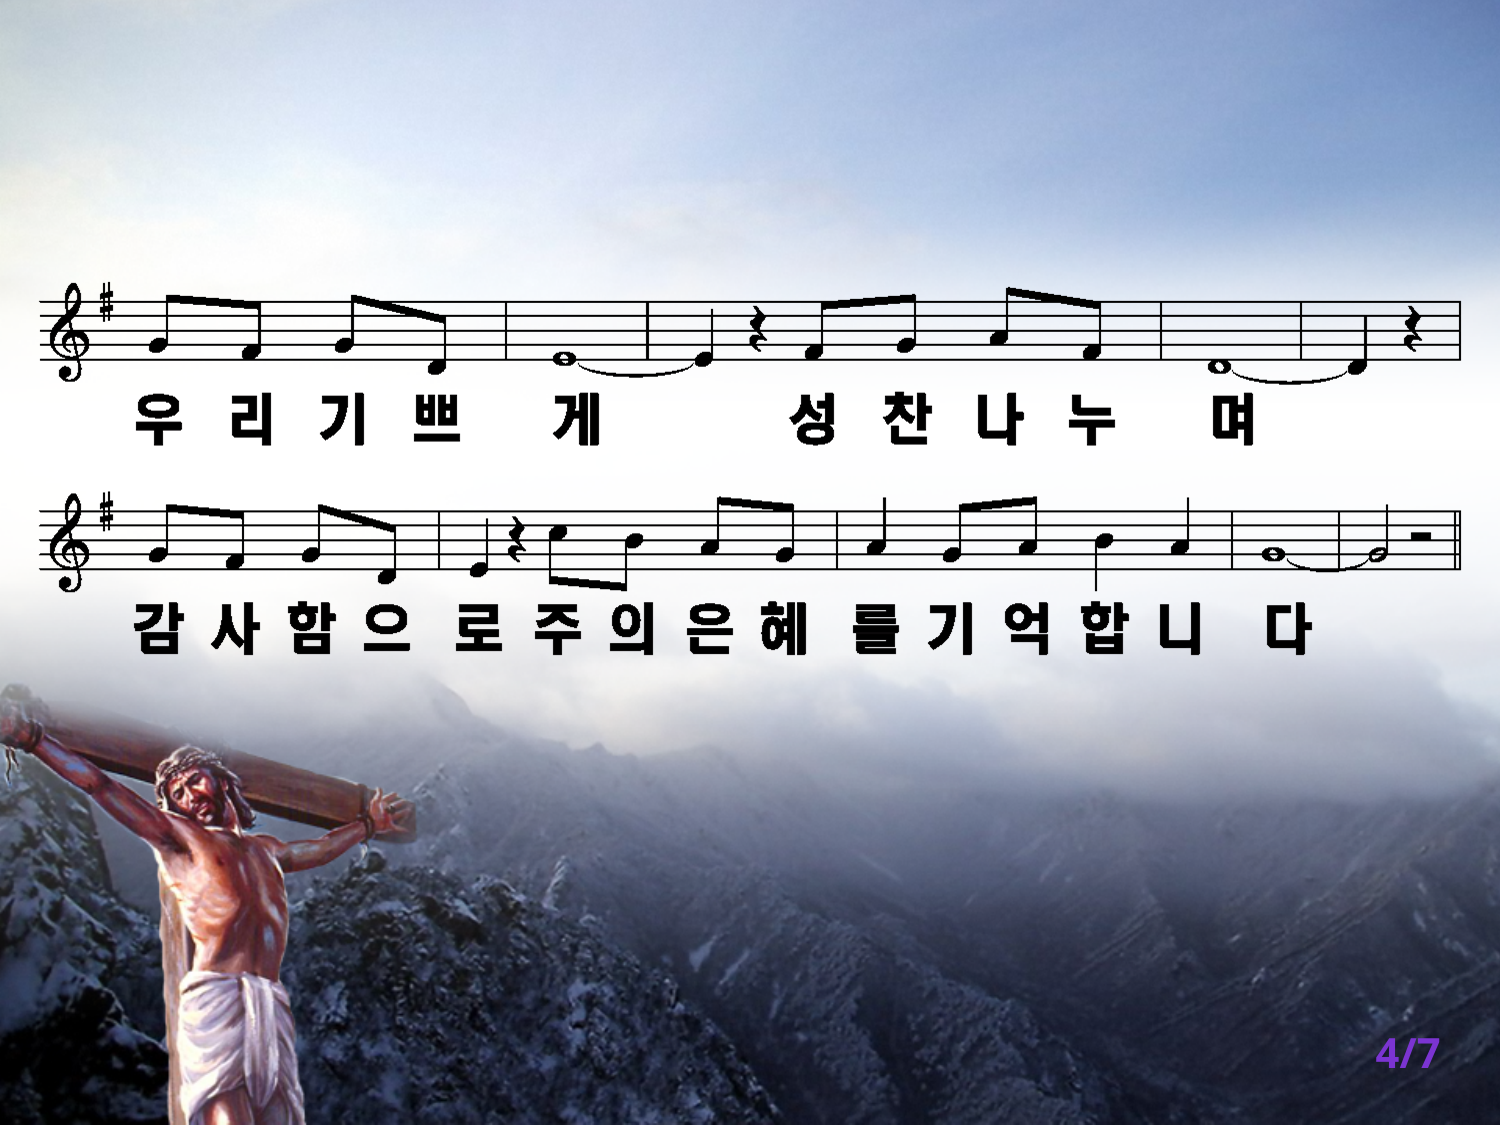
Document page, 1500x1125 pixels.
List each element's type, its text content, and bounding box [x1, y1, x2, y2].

text_box 4/7 [1360, 1019, 1456, 1085]
picture [0, 0, 1500, 1125]
